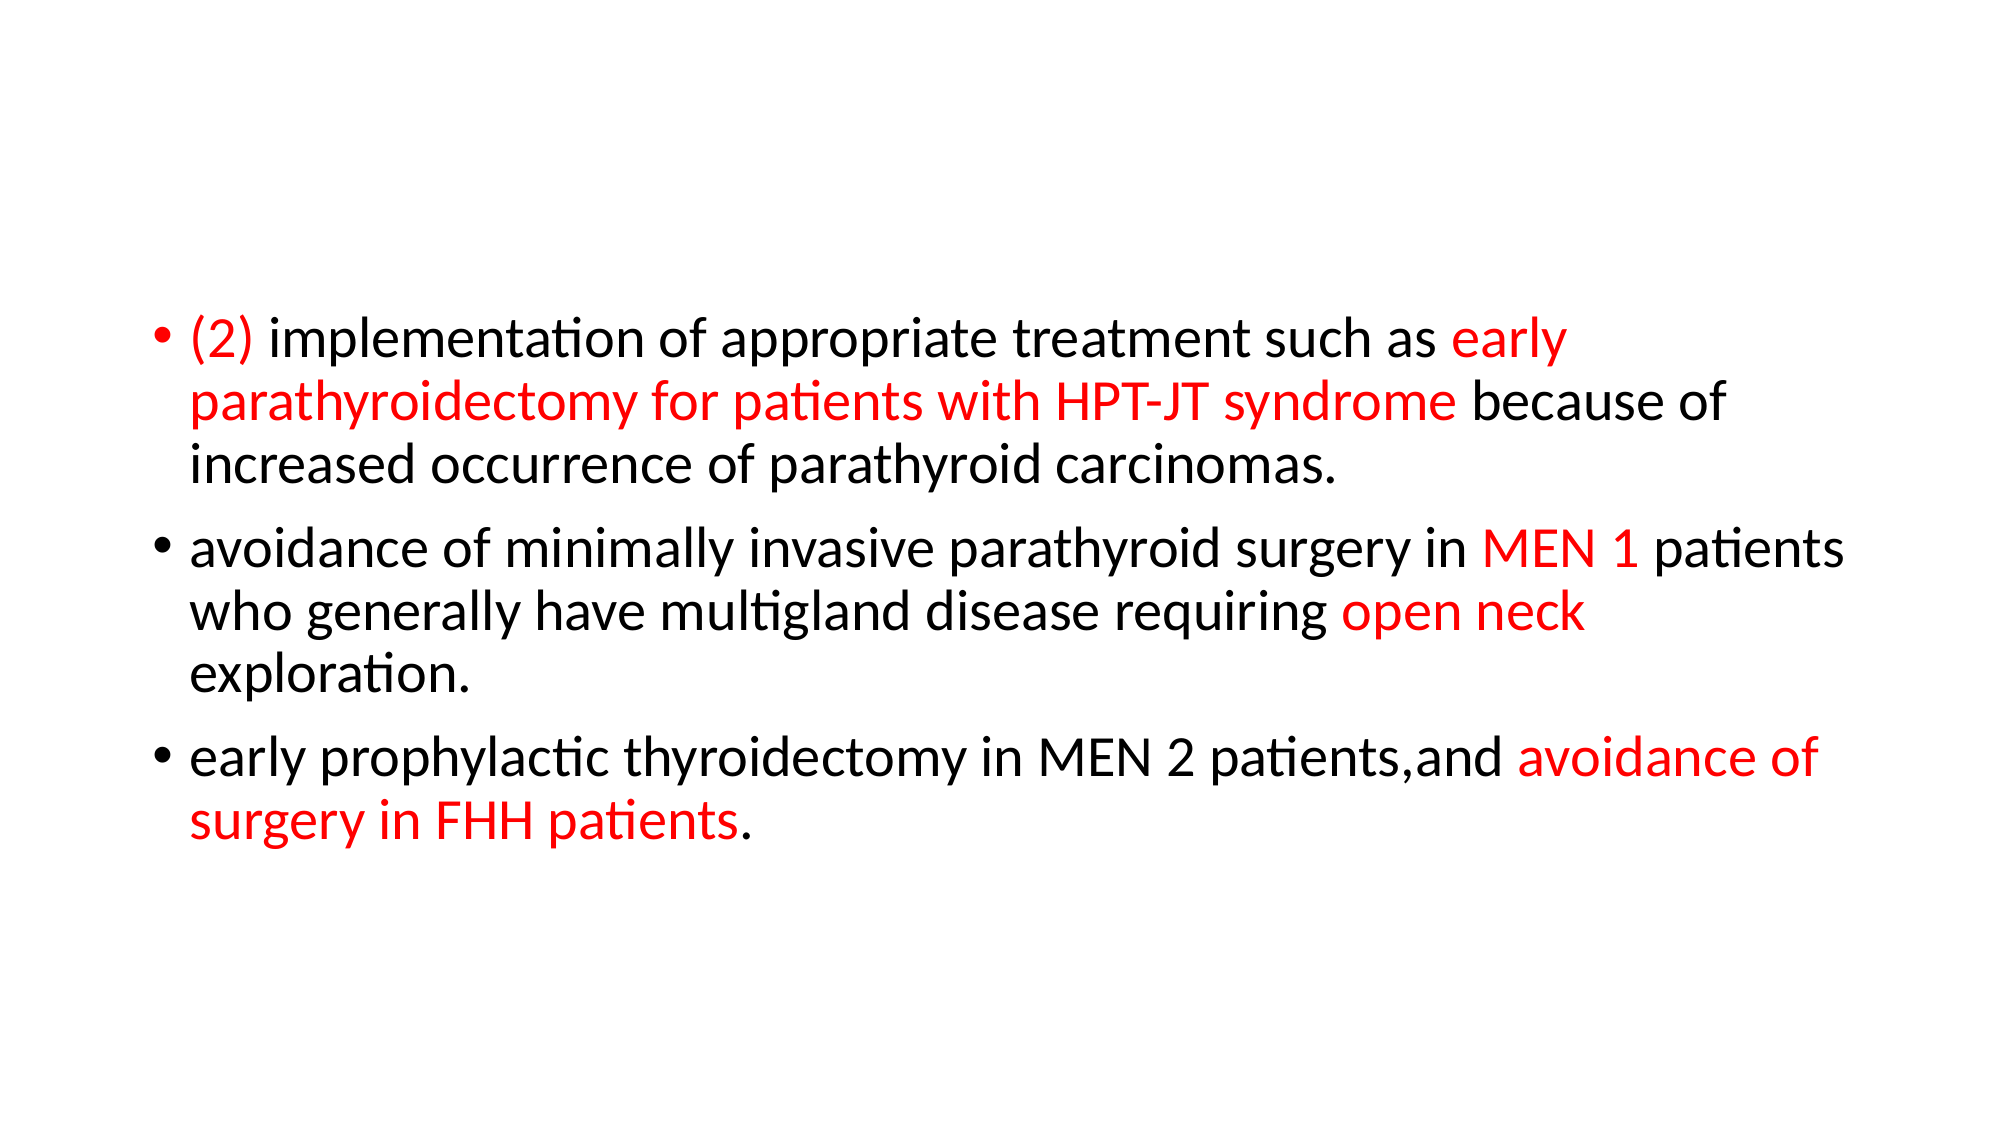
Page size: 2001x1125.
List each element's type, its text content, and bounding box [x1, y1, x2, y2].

list (2) implementation of appropriate treatment such as early parathyroidectomy for patients with HPT-JT syndrome because of increased occurrence of parathyroid carcinomas. avoidance of minimally invasive parathyroid surgery in MEN 1 patients who generally have multigland disease requiring open neck exploration. early prophylactic thyroidectomy in MEN 2 patients,and avoidance of surgery in FHH patients. [137, 299, 1863, 1014]
